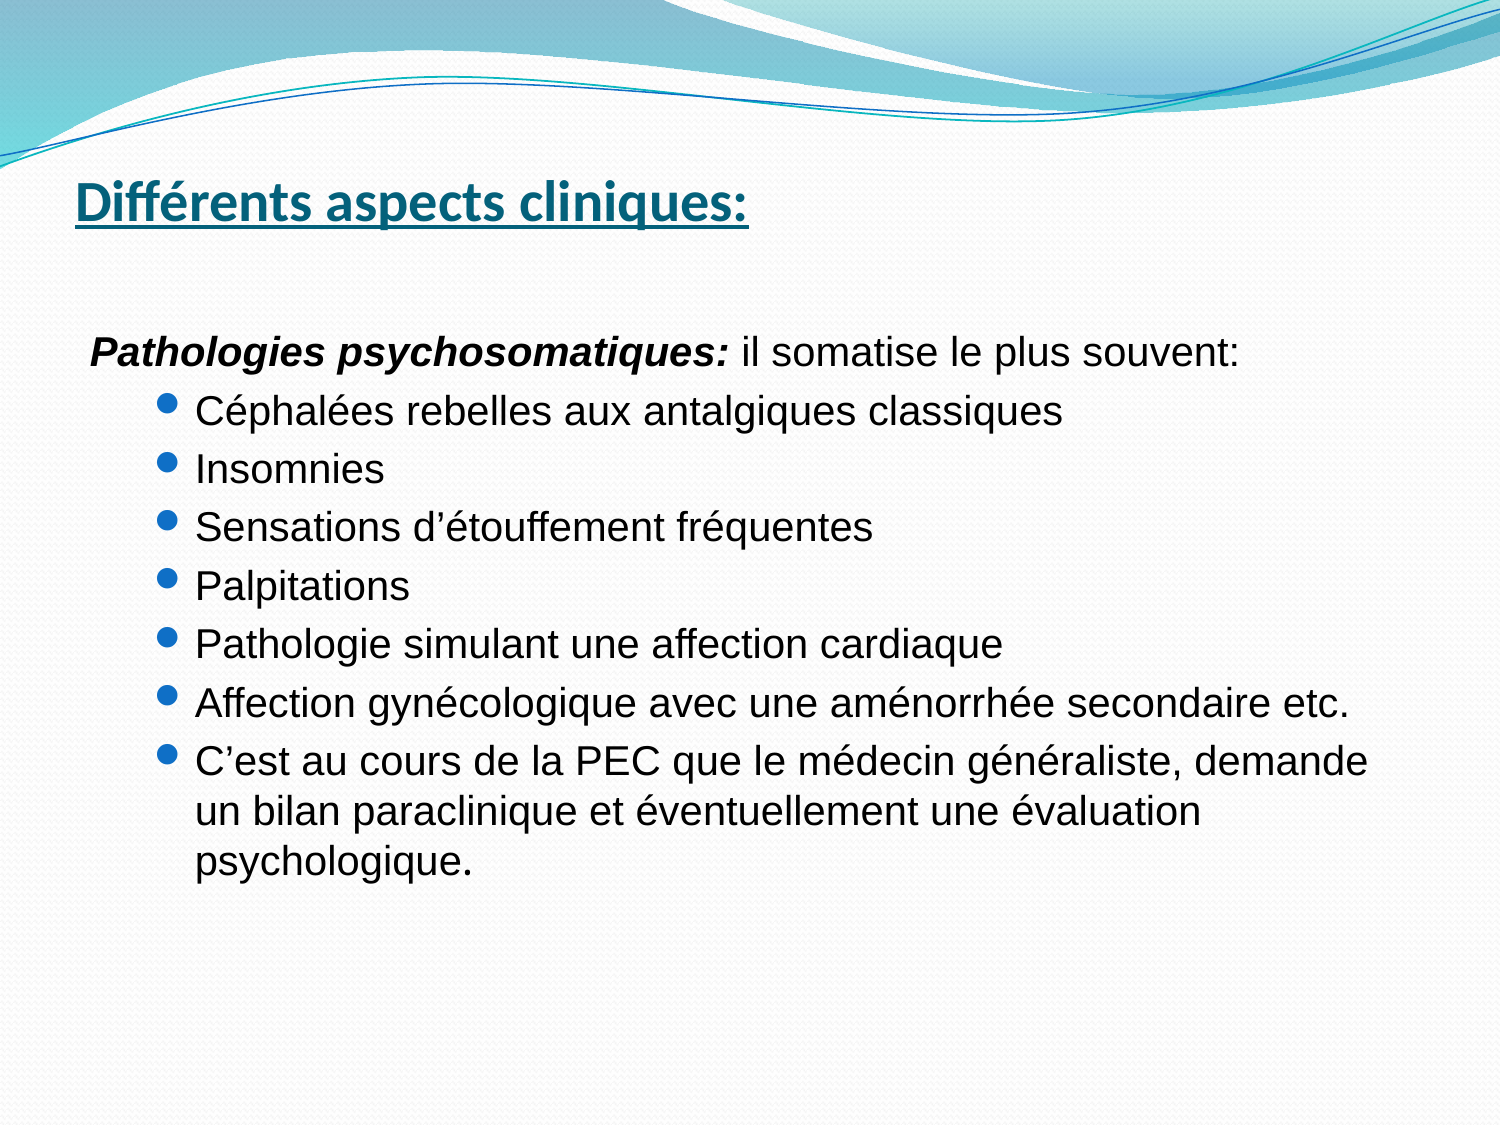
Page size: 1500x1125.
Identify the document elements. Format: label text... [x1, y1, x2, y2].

list Pathologies psychosomatiques: il somatise le plus souvent: Céphalées rebelles aux antalgiques classiques Insomnies Sensations d’étouffement fréquentes Palpitations Pathologie simulant une affection cardiaque Affection gynécologique avec une aménorrhée secondaire etc. C’est au cours de la PEC que le médecin généraliste, demande un bilan paraclinique et éventuellement une évaluation psychologique. [75, 317, 1425, 1038]
title Différents aspects cliniques: [75, 115, 1425, 303]
